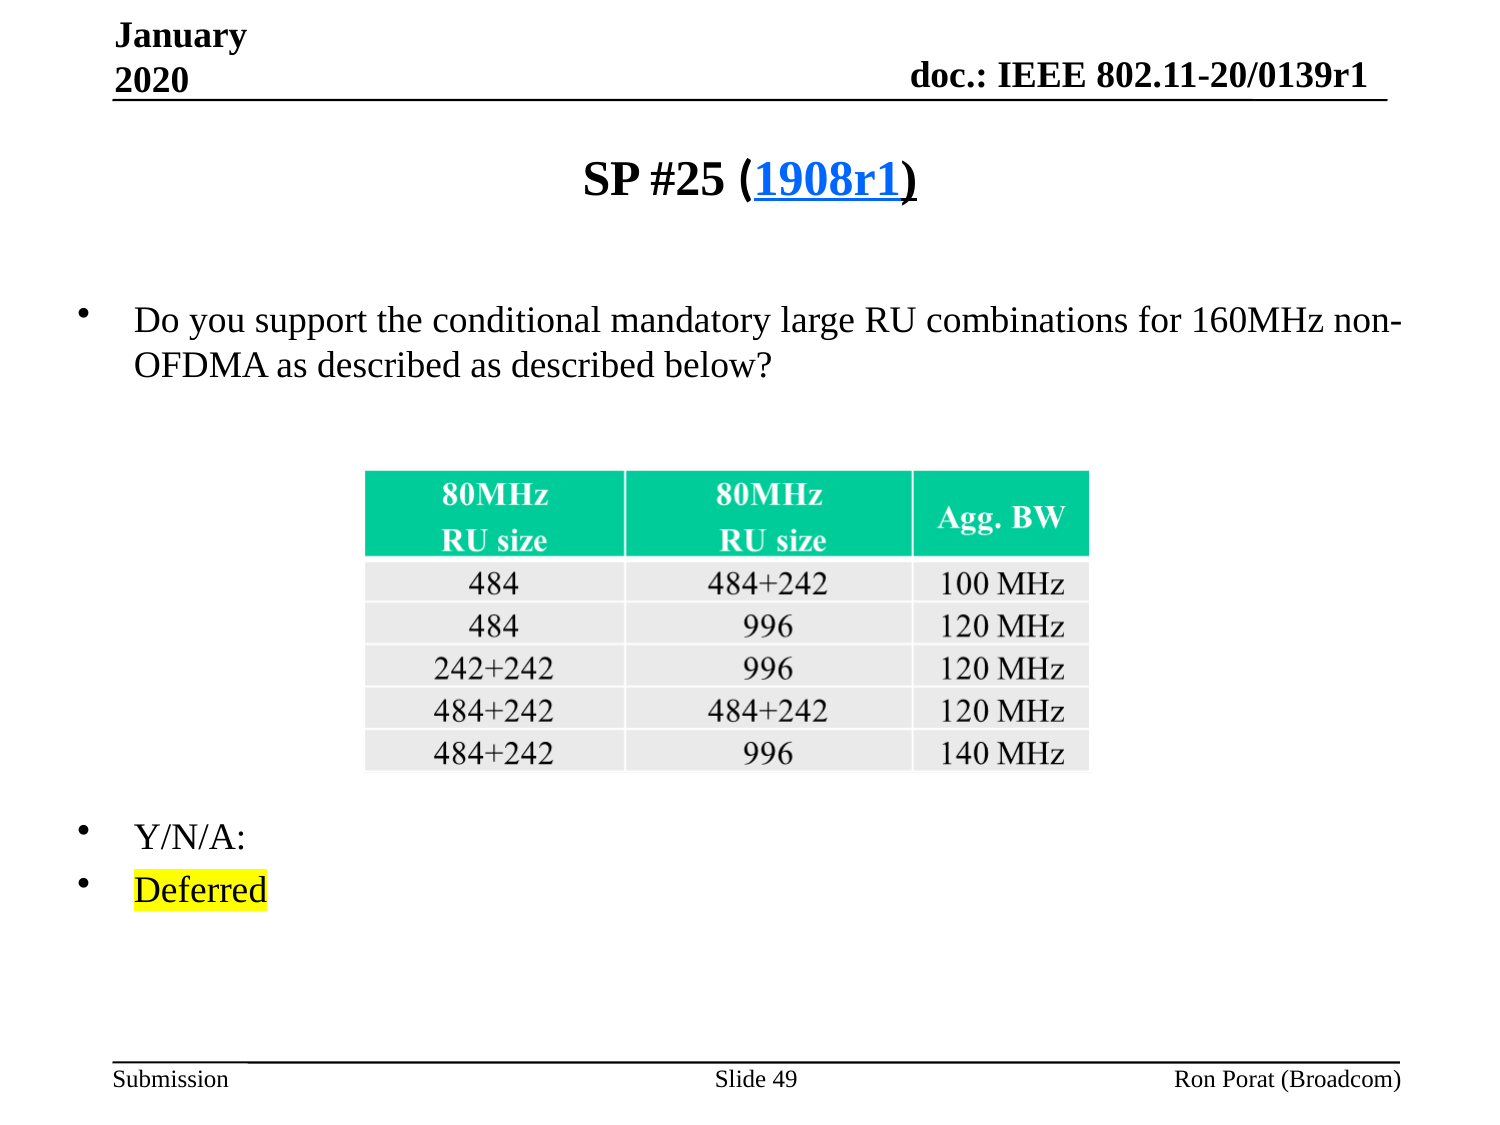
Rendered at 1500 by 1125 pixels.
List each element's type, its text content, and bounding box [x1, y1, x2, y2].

picture [362, 462, 1095, 793]
footer Ron Porat (Broadcom) [1170, 1061, 1402, 1125]
title SP #25 (1908r1) [112, 112, 1388, 238]
slide_number Slide 49 [712, 1061, 800, 1093]
list Do you support the conditional mandatory large RU combinations for 160MHz non-OFDMA as described as described below? Y/N/A: Deferred [62, 287, 1450, 1025]
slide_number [114, 0, 332, 101]
